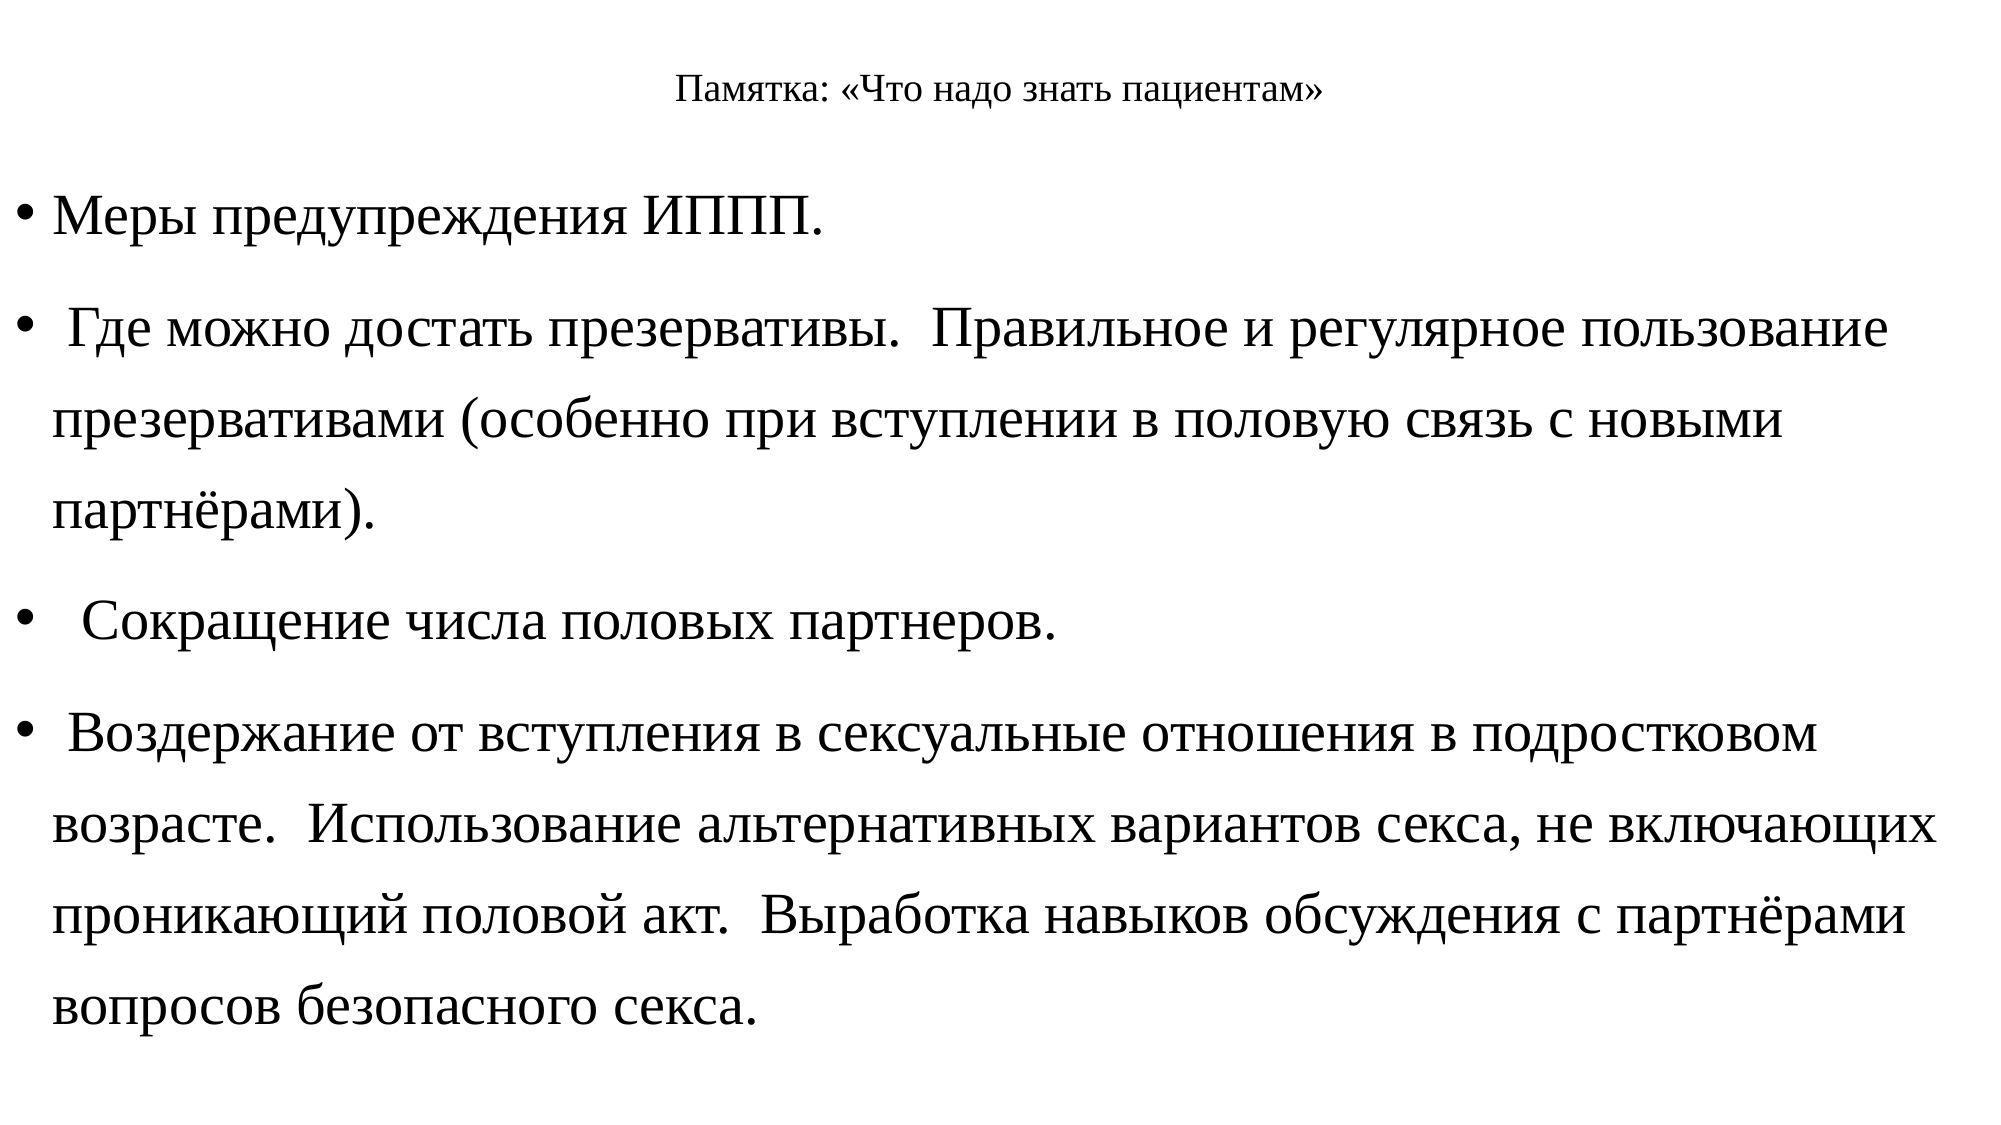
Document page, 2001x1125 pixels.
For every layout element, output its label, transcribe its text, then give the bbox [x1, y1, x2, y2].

title Памятка: «Что надо знать пациентам» [137, 59, 1863, 147]
list Меры предупреждения ИППП. Где можно достать презервативы. Правильное и регулярное пользование презервативами (особенно при вступлении в половую связь с новыми партнёрами). Сокращение числа половых партнеров. Воздержание от вступления в сексуальные отношения в подростковом возрасте. Использование альтернативных вариантов секса, не включающих проникающий половой акт. Выработка навыков обсуждения с партнёрами вопросов безопасного секса. [0, 147, 1978, 1108]
